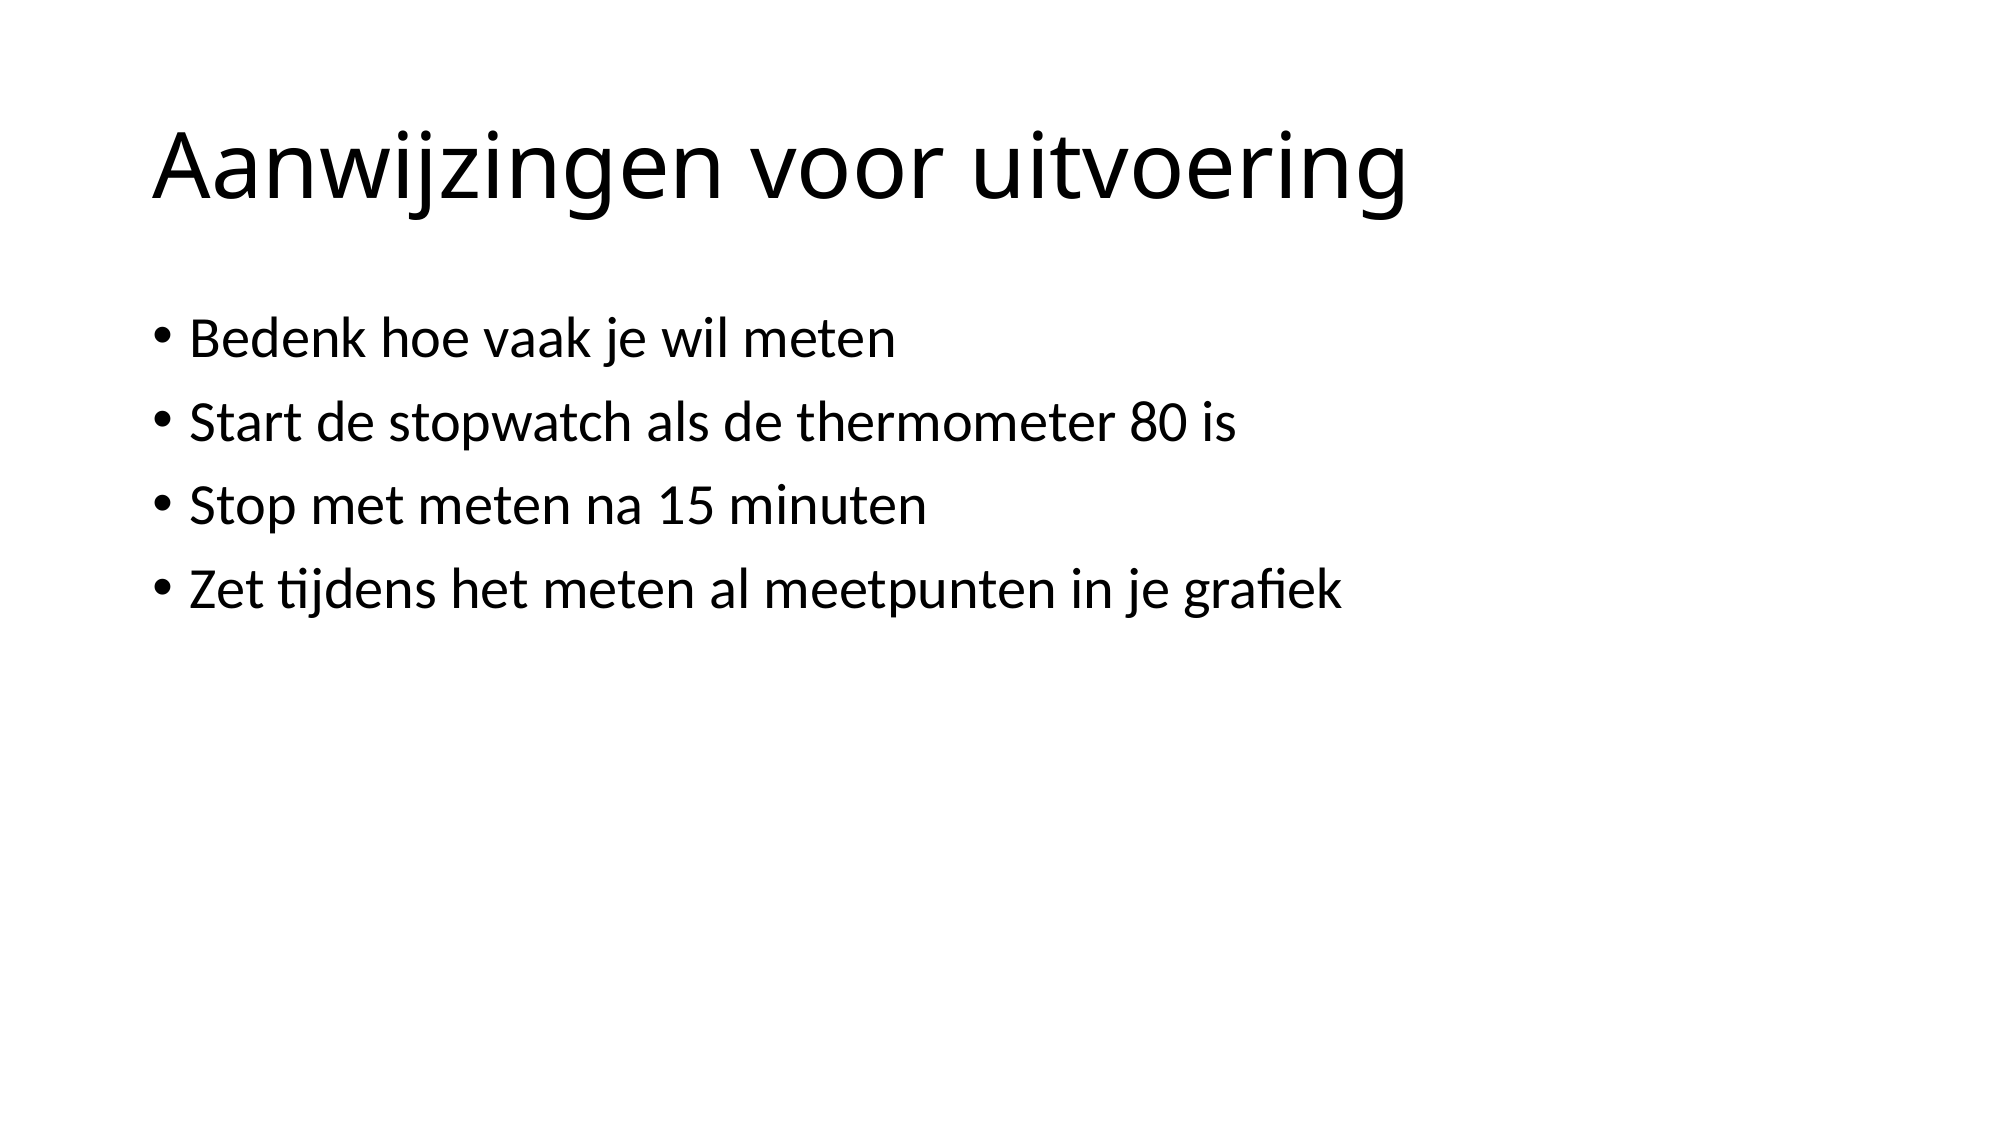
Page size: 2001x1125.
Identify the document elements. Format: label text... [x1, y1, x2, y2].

title Aanwijzingen voor uitvoering [137, 59, 1863, 278]
